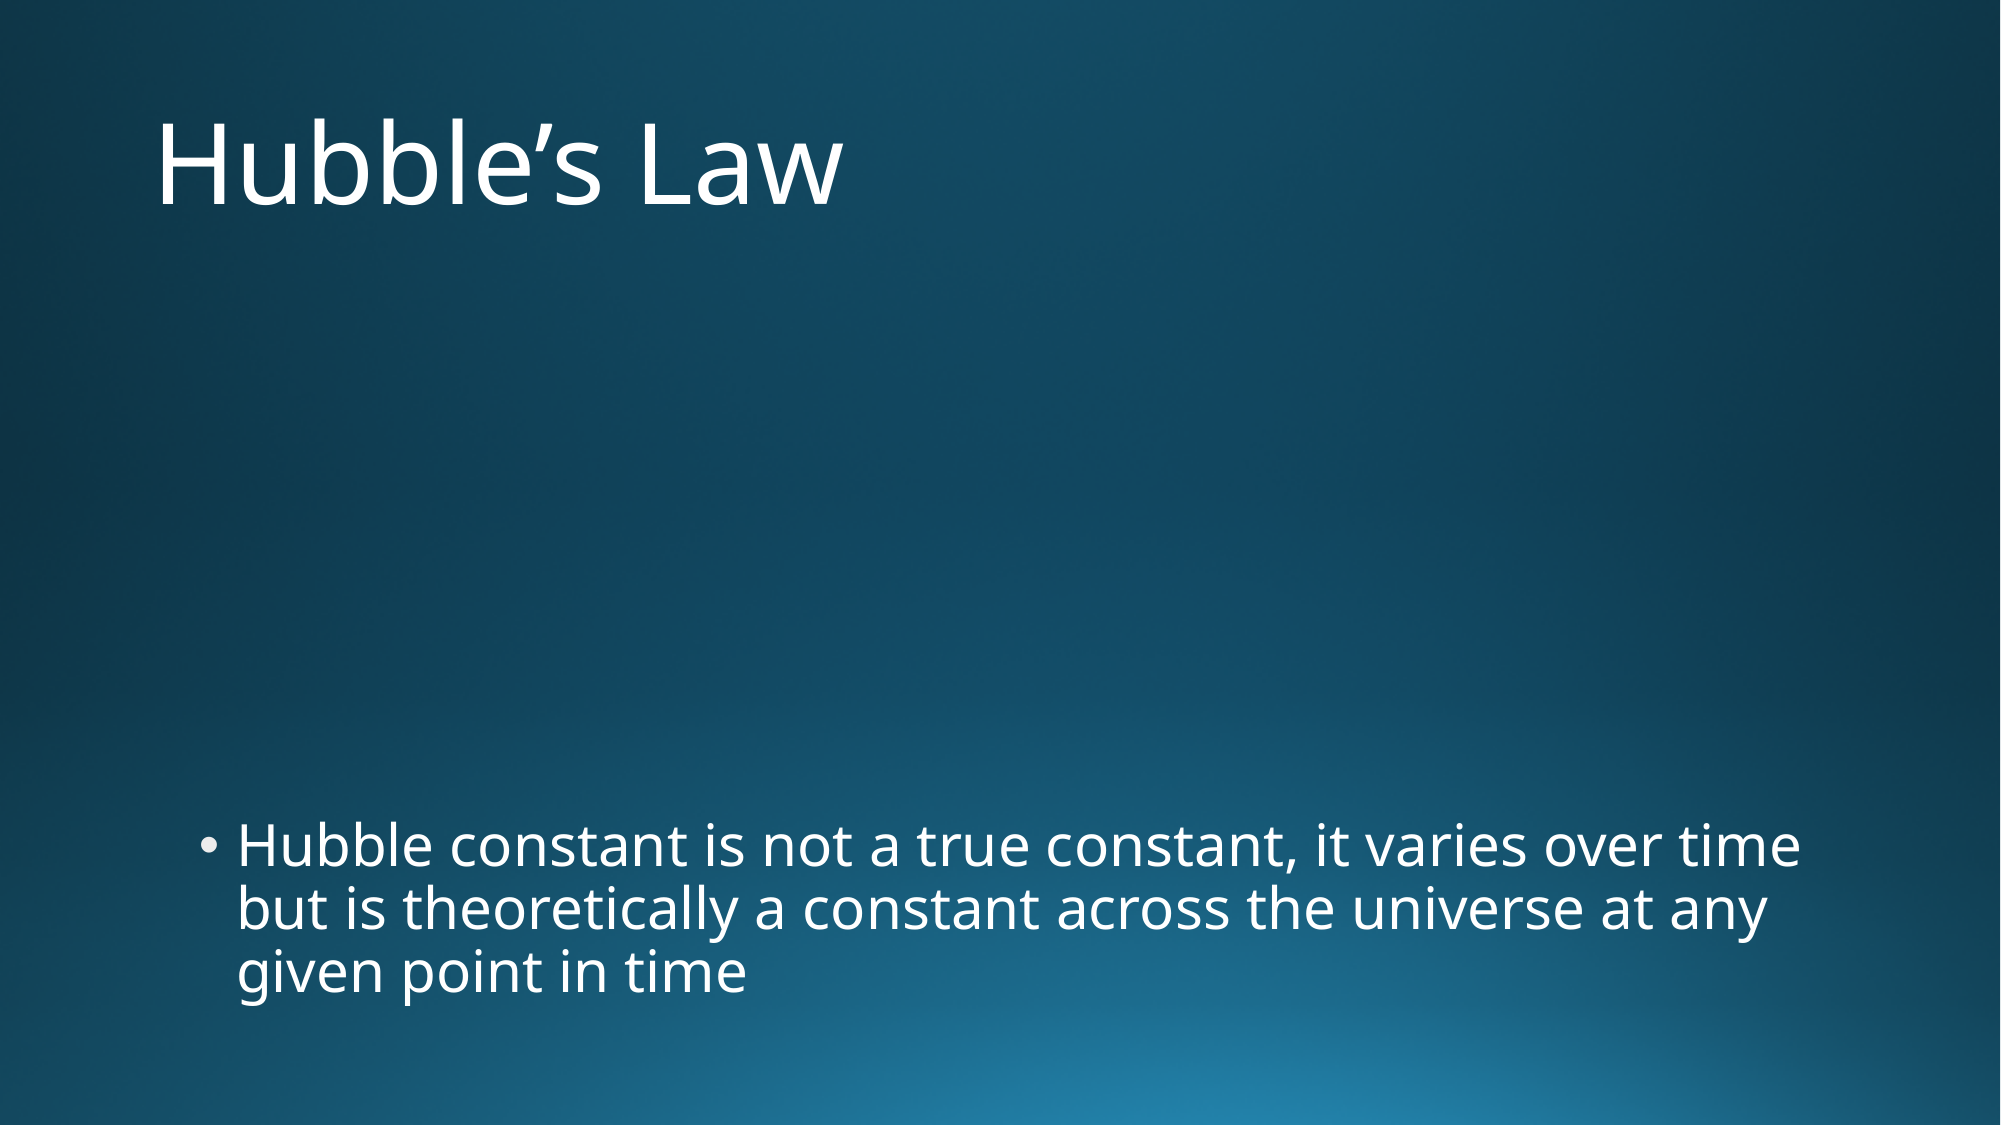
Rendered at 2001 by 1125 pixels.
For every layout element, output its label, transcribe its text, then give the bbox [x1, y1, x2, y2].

picture [0, 0, 2001, 1125]
title Hubble’s Law [137, 59, 1863, 278]
